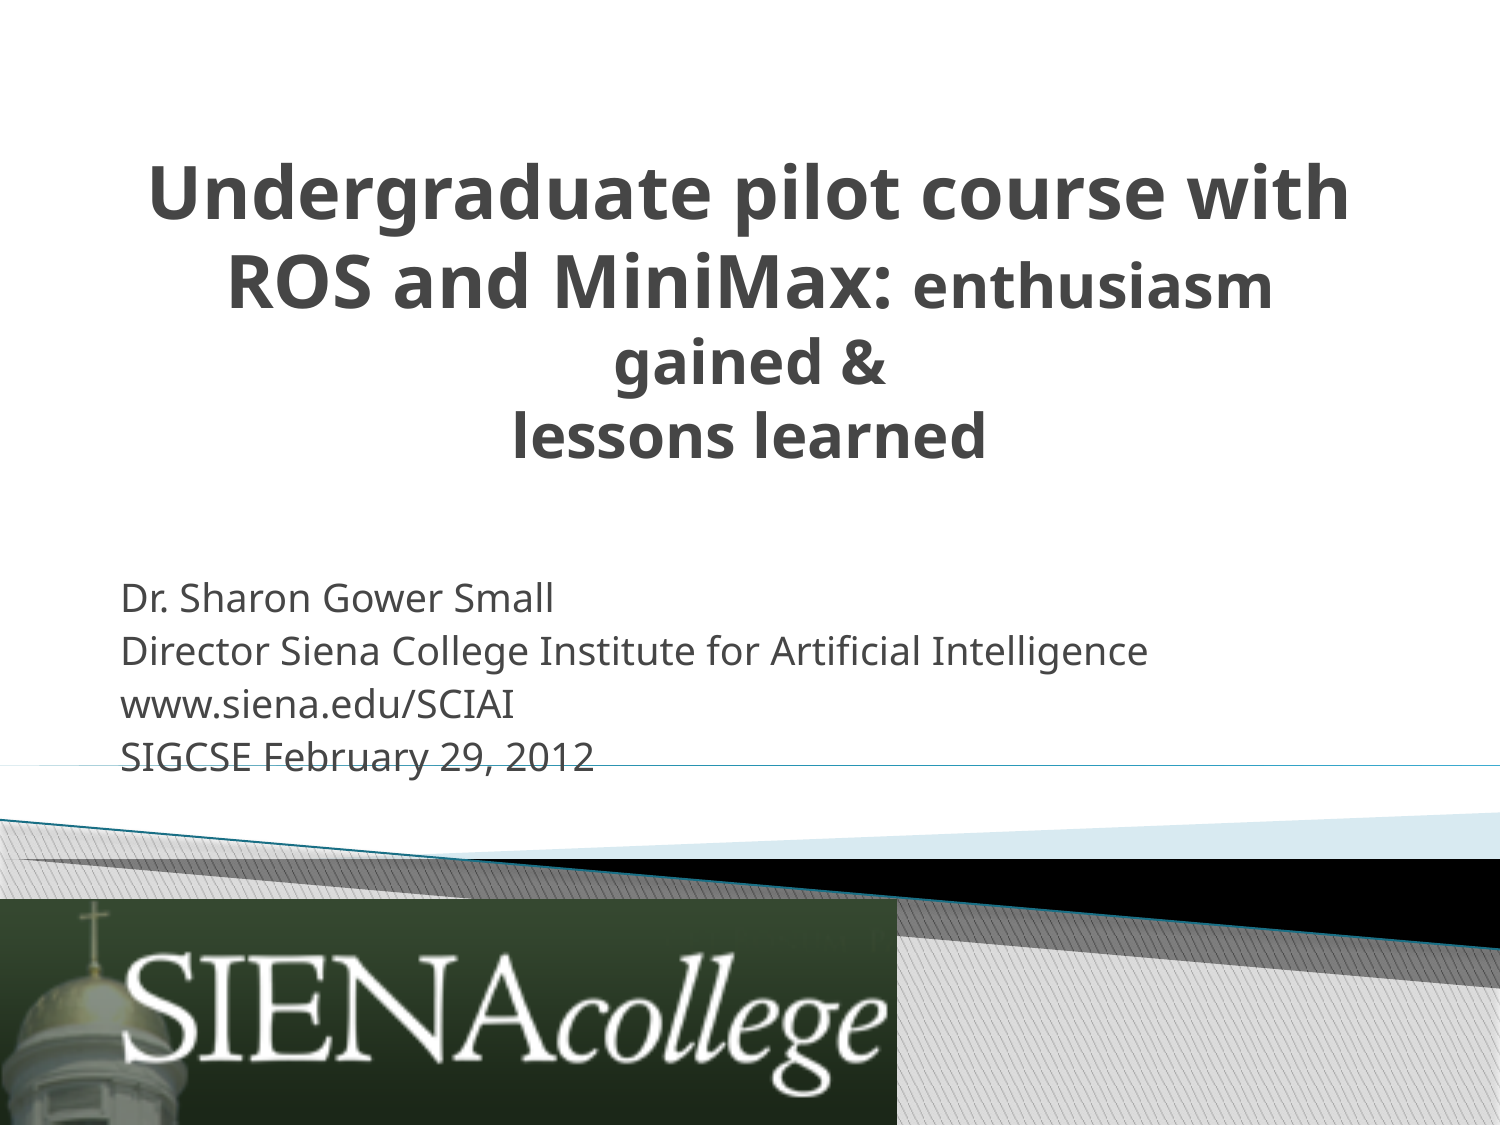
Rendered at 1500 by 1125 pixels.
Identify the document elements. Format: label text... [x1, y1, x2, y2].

picture [0, 859, 1500, 1125]
subtitle Dr. Sharon Gower Small Director Siena College Institute for Artificial Intelligence www.siena.edu/SCIAI SIGCSE February 29, 2012 [112, 512, 1388, 790]
title Undergraduate pilot course with ROS and MiniMax: enthusiasm gained & lessons learned [112, 137, 1388, 479]
